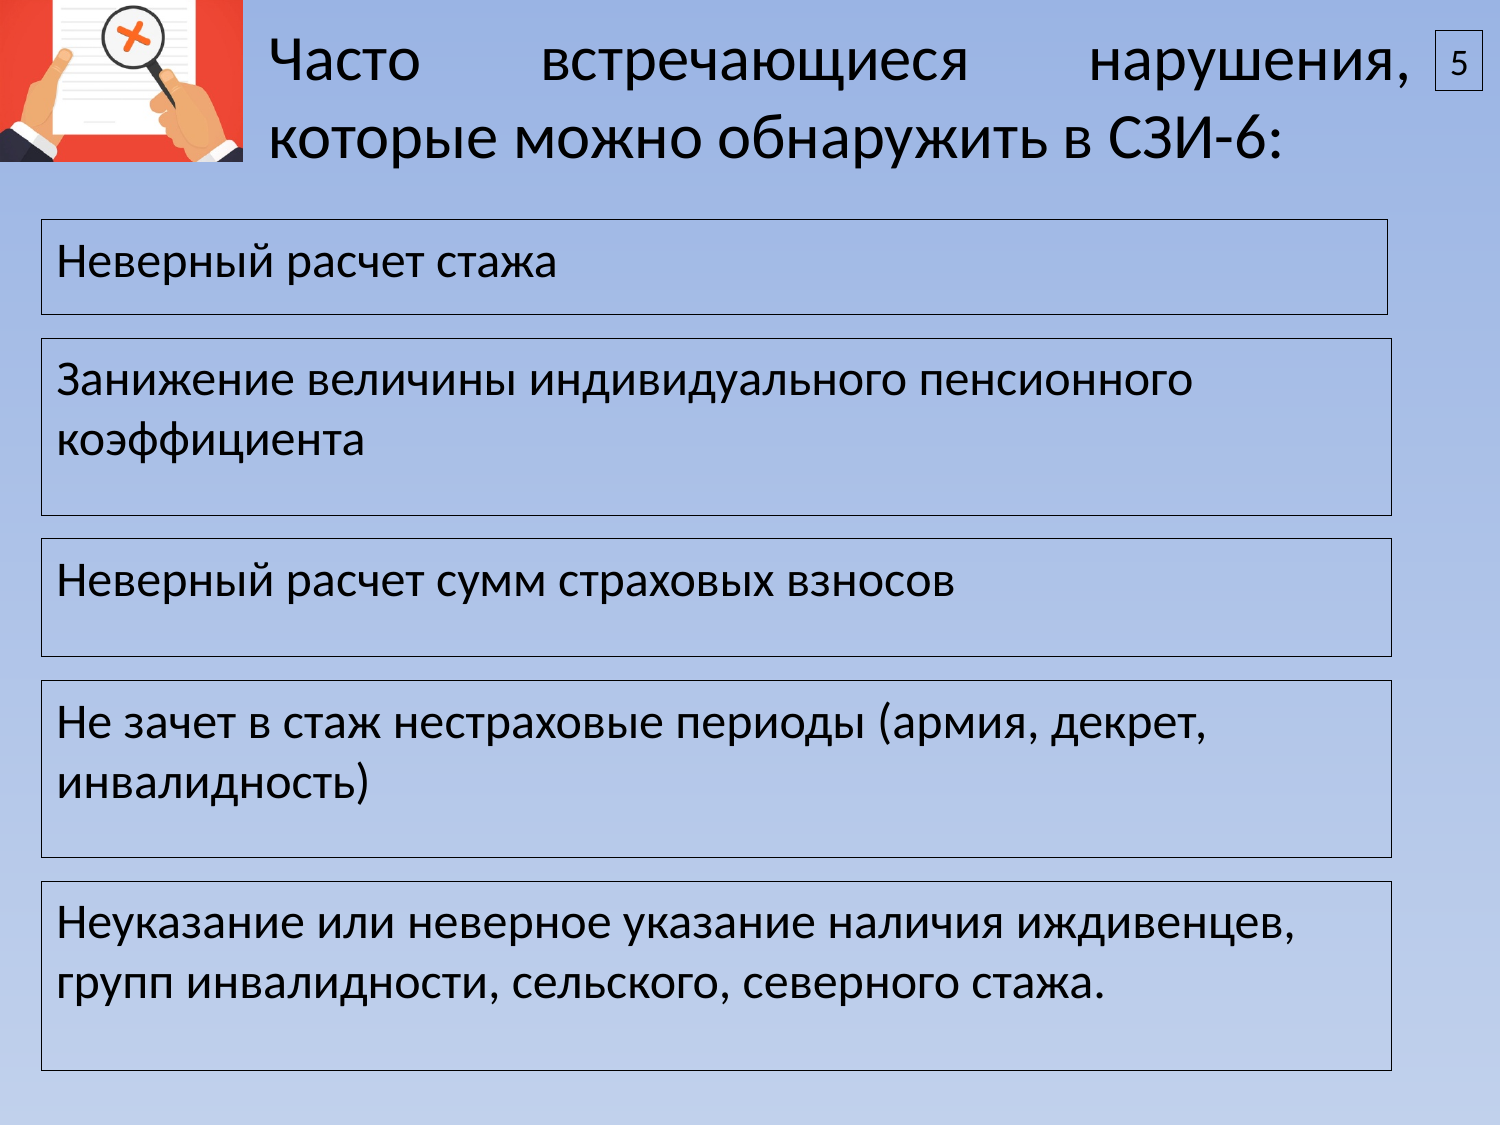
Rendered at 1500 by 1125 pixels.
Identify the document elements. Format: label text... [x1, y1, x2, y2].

picture [0, 0, 243, 162]
text_box Не зачет в стаж нестраховые периоды (армия, декрет, инвалидность) [41, 680, 1392, 858]
title Часто встречающиеся нарушения, которые можно обнаружить в СЗИ-6: [253, 0, 1427, 188]
list Неверный расчет стажа [41, 219, 1388, 315]
text_box Неверный расчет сумм страховых взносов [41, 538, 1392, 657]
text_box 5 [1435, 30, 1483, 91]
text_box Неуказание или неверное указание наличия иждивенцев, групп инвалидности, сельского, северного стажа. [41, 881, 1392, 1071]
text_box Занижение величины индивидуального пенсионного коэффициента [41, 338, 1392, 516]
